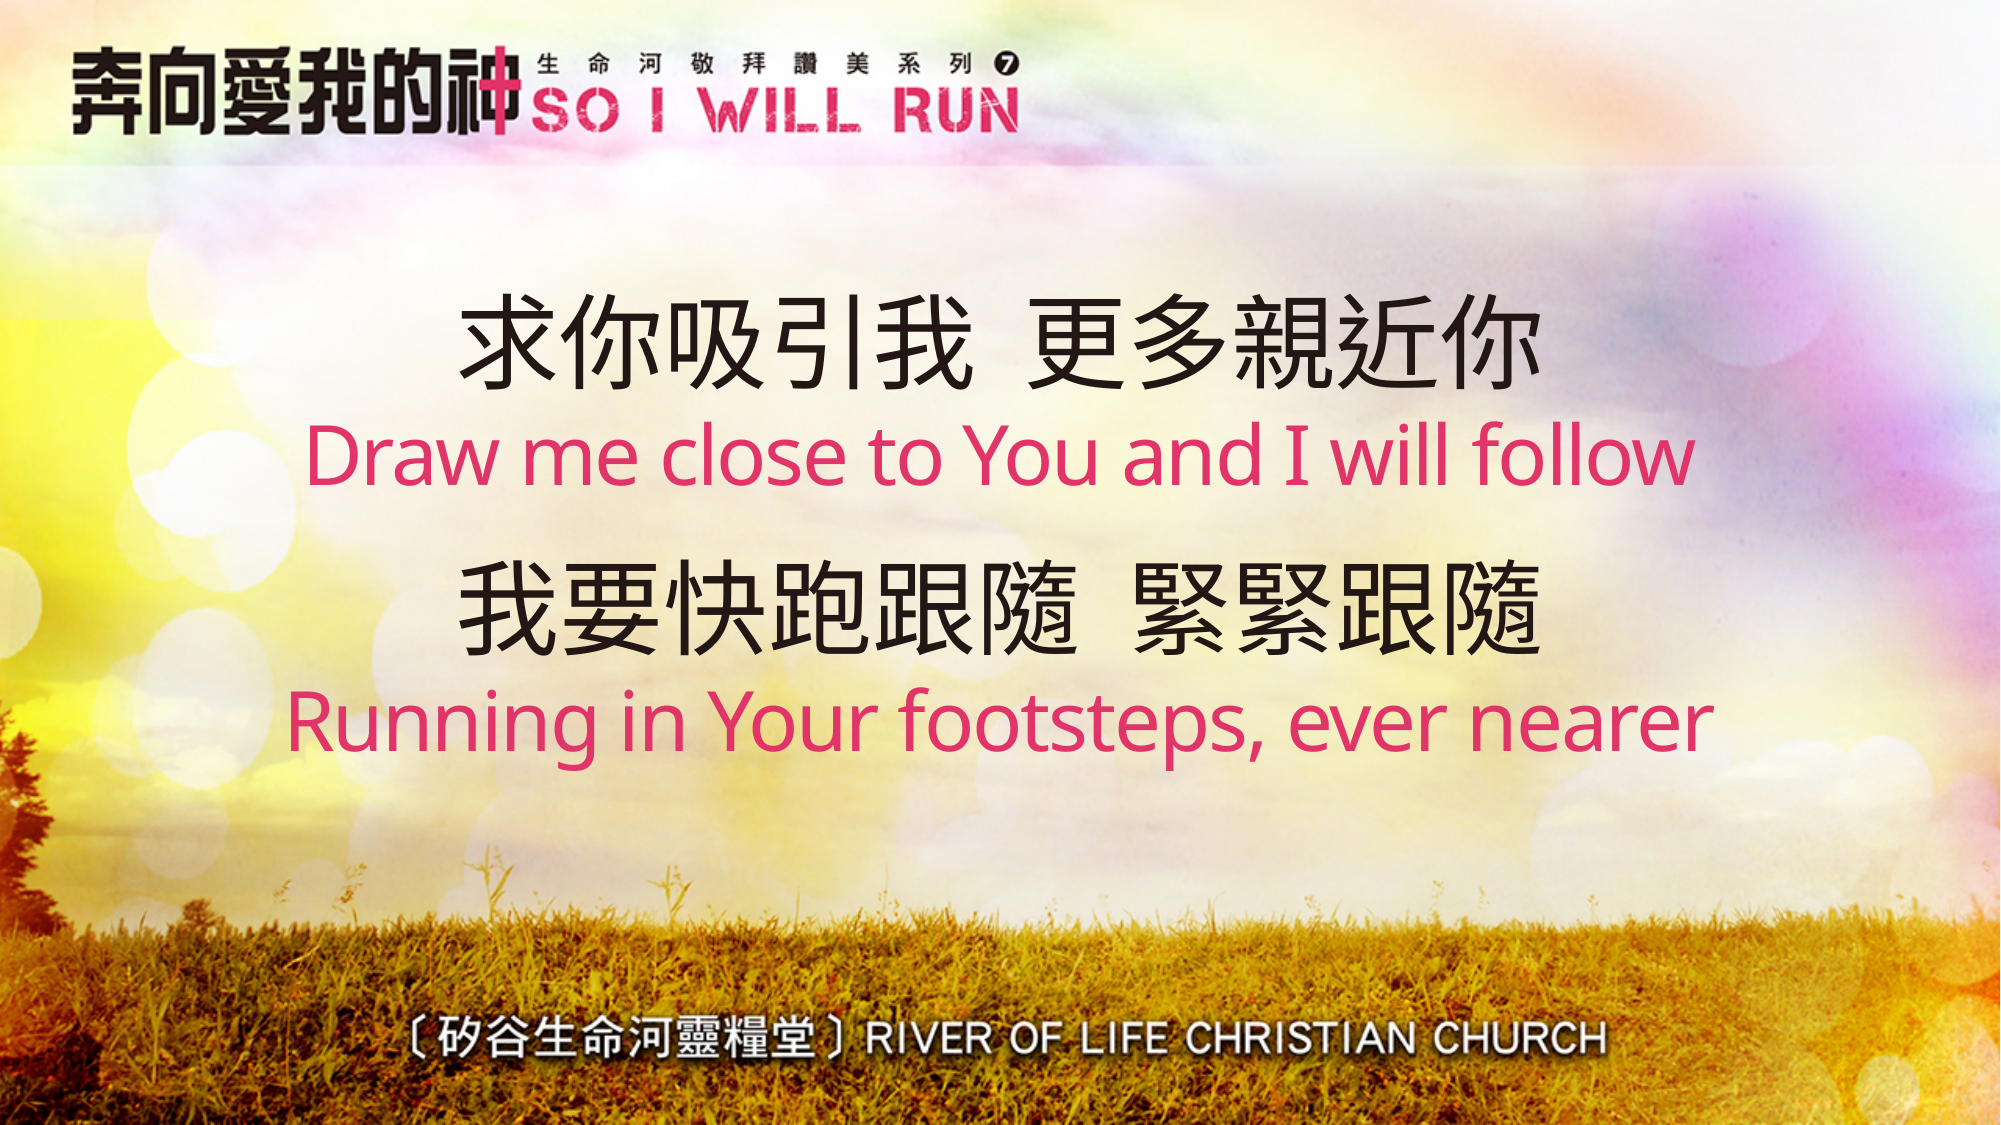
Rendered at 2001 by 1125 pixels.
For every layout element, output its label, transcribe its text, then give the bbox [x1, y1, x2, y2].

picture [0, 0, 2001, 1125]
title 求你吸引我 更多親近你 Draw me close to You and I will follow [0, 269, 2000, 535]
subtitle 我要快跑跟隨 緊緊跟隨 Running in Your footsteps, ever nearer [0, 535, 2000, 839]
